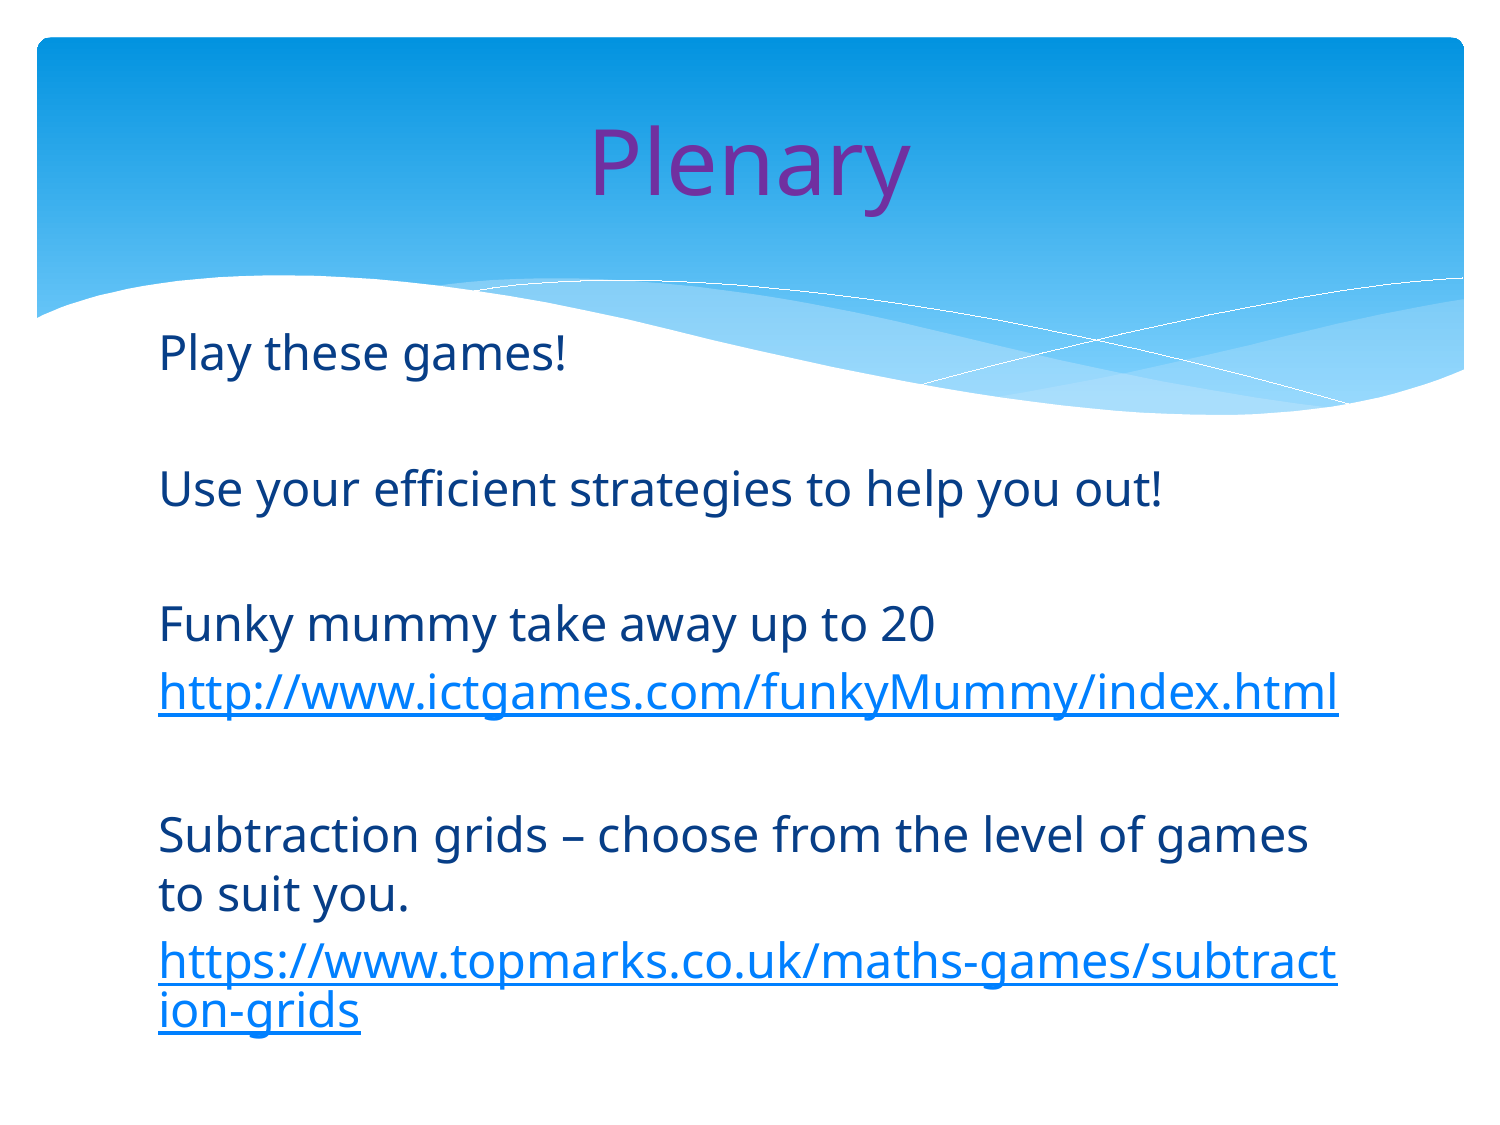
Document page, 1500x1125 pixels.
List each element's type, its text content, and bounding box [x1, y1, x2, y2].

title Plenary [75, 55, 1425, 261]
list Play these games! Use your efficient strategies to help you out! Funky mummy take away up to 20 http://www.ictgames.com/funkyMummy/index.html Subtraction grids – choose from the level of games to suit you. https://www.topmarks.co.uk/maths-games/subtraction-grids [143, 314, 1359, 1005]
